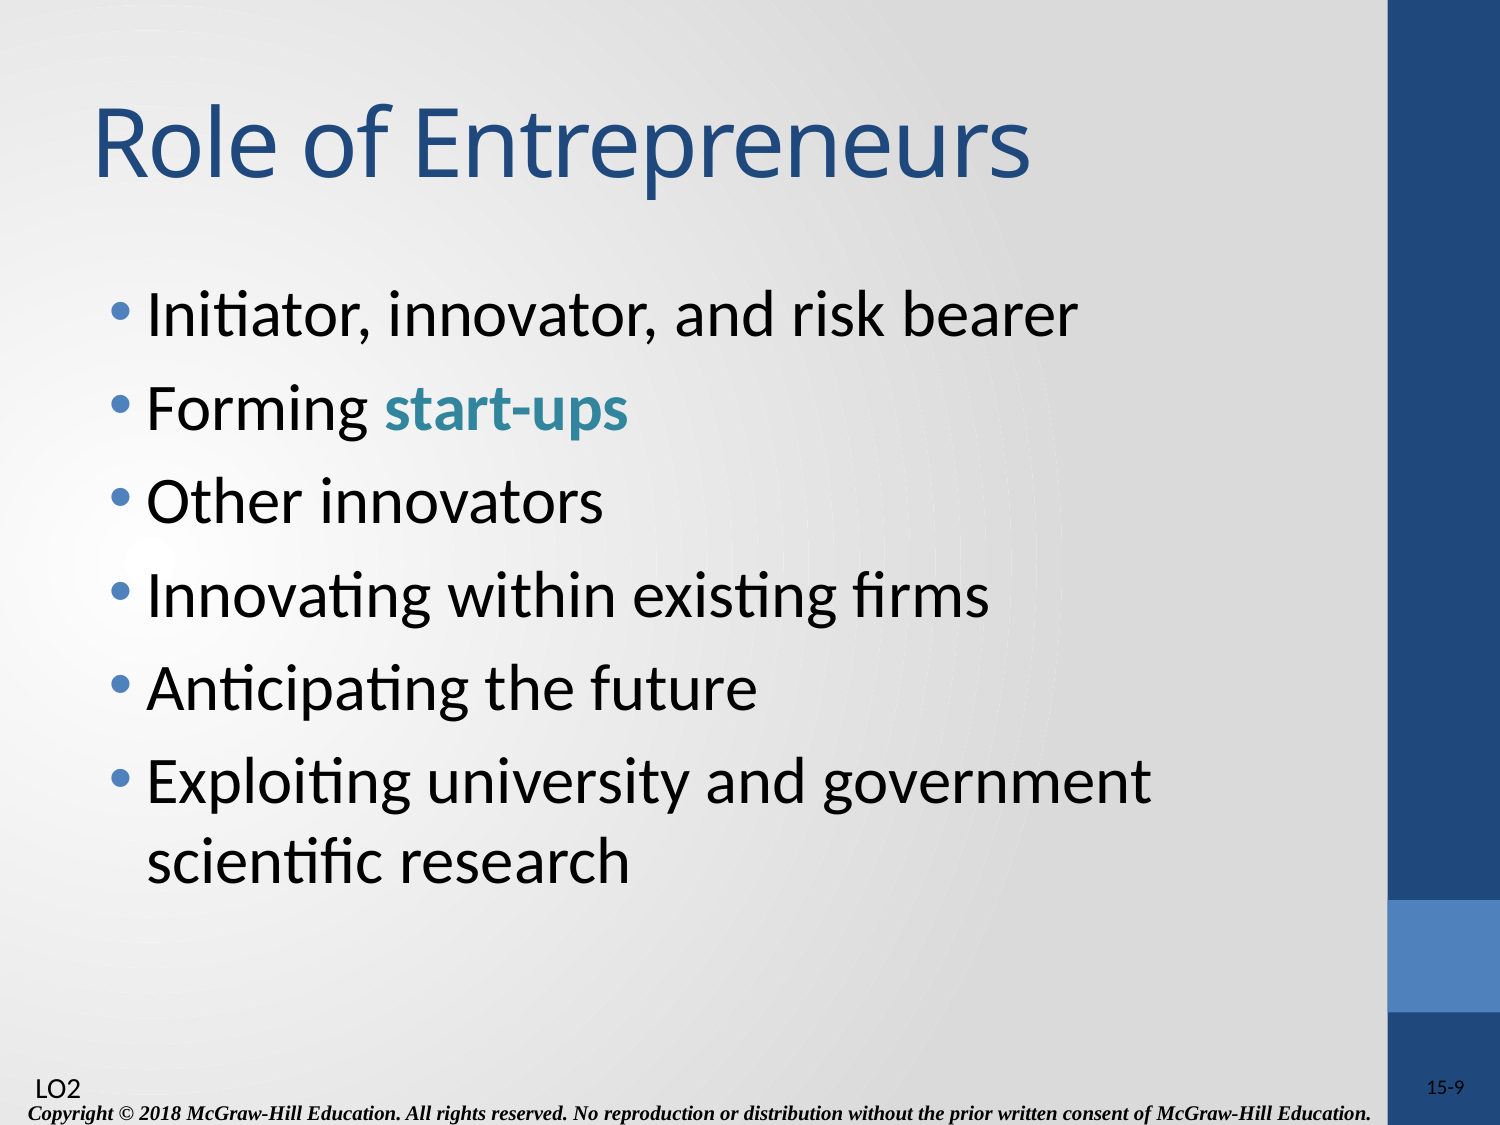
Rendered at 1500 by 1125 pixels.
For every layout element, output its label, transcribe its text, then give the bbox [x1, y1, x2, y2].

text_box LO2 [20, 1062, 113, 1113]
list Initiator, innovator, and risk bearer Forming start-ups Other innovators Innovating within existing firms Anticipating the future Exploiting university and government scientific research [75, 262, 1325, 1050]
title Role of Entrepreneurs [75, 45, 1325, 233]
